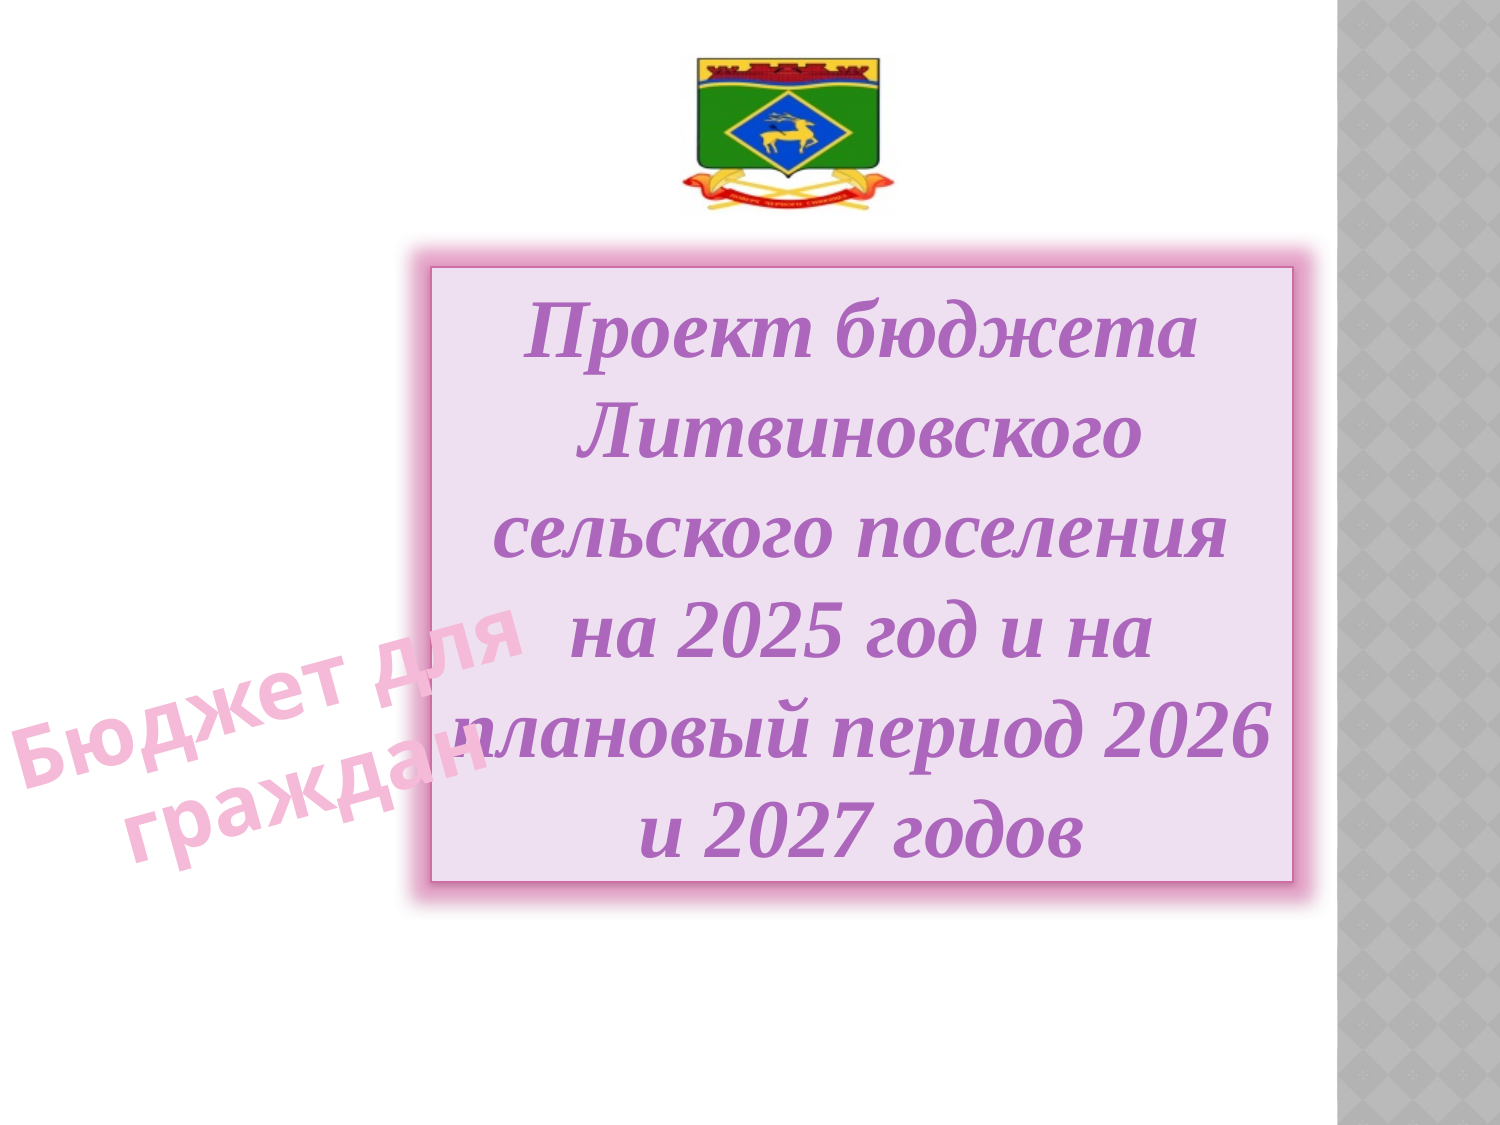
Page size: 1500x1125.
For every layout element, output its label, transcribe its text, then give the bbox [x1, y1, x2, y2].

text_box Проект бюджета Литвиновского сельского поселения на 2025 год и на плановый период 2026 и 2027 годов [430, 266, 1294, 883]
text_box Бюджет для граждан [0, 524, 707, 927]
picture [678, 54, 904, 221]
